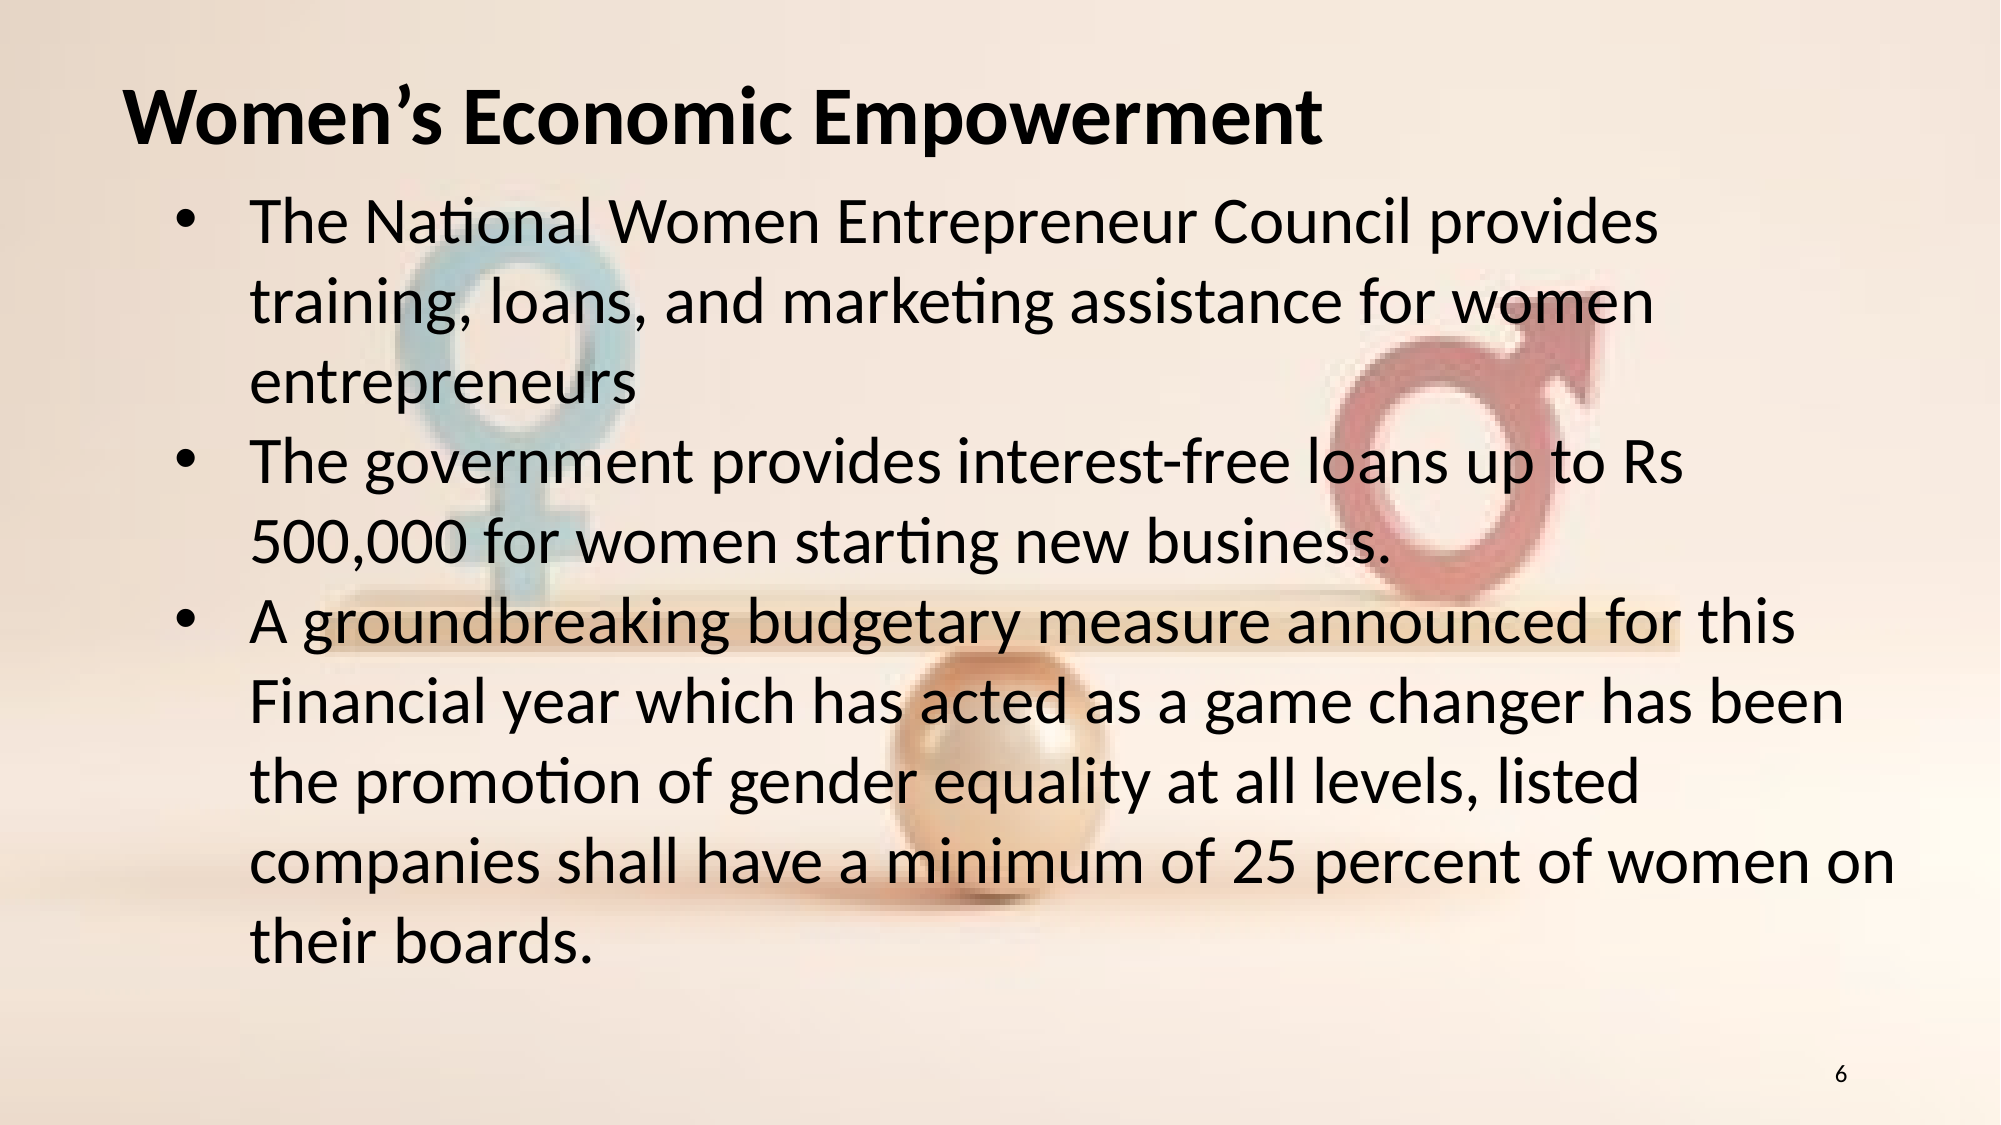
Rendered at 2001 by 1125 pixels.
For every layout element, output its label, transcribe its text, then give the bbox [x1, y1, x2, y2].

text_box The National Women Entrepreneur Council provides training, loans, and marketing assistance for women entrepreneurs The government provides interest-free loans up to Rs 500,000 for women starting new business. A groundbreaking budgetary measure announced for this Financial year which has acted as a game changer has been the promotion of gender equality at all levels, listed companies shall have a minimum of 25 percent of women on their boards. [159, 169, 1913, 1125]
text_box Women’s Economic Empowerment [107, 53, 1599, 169]
